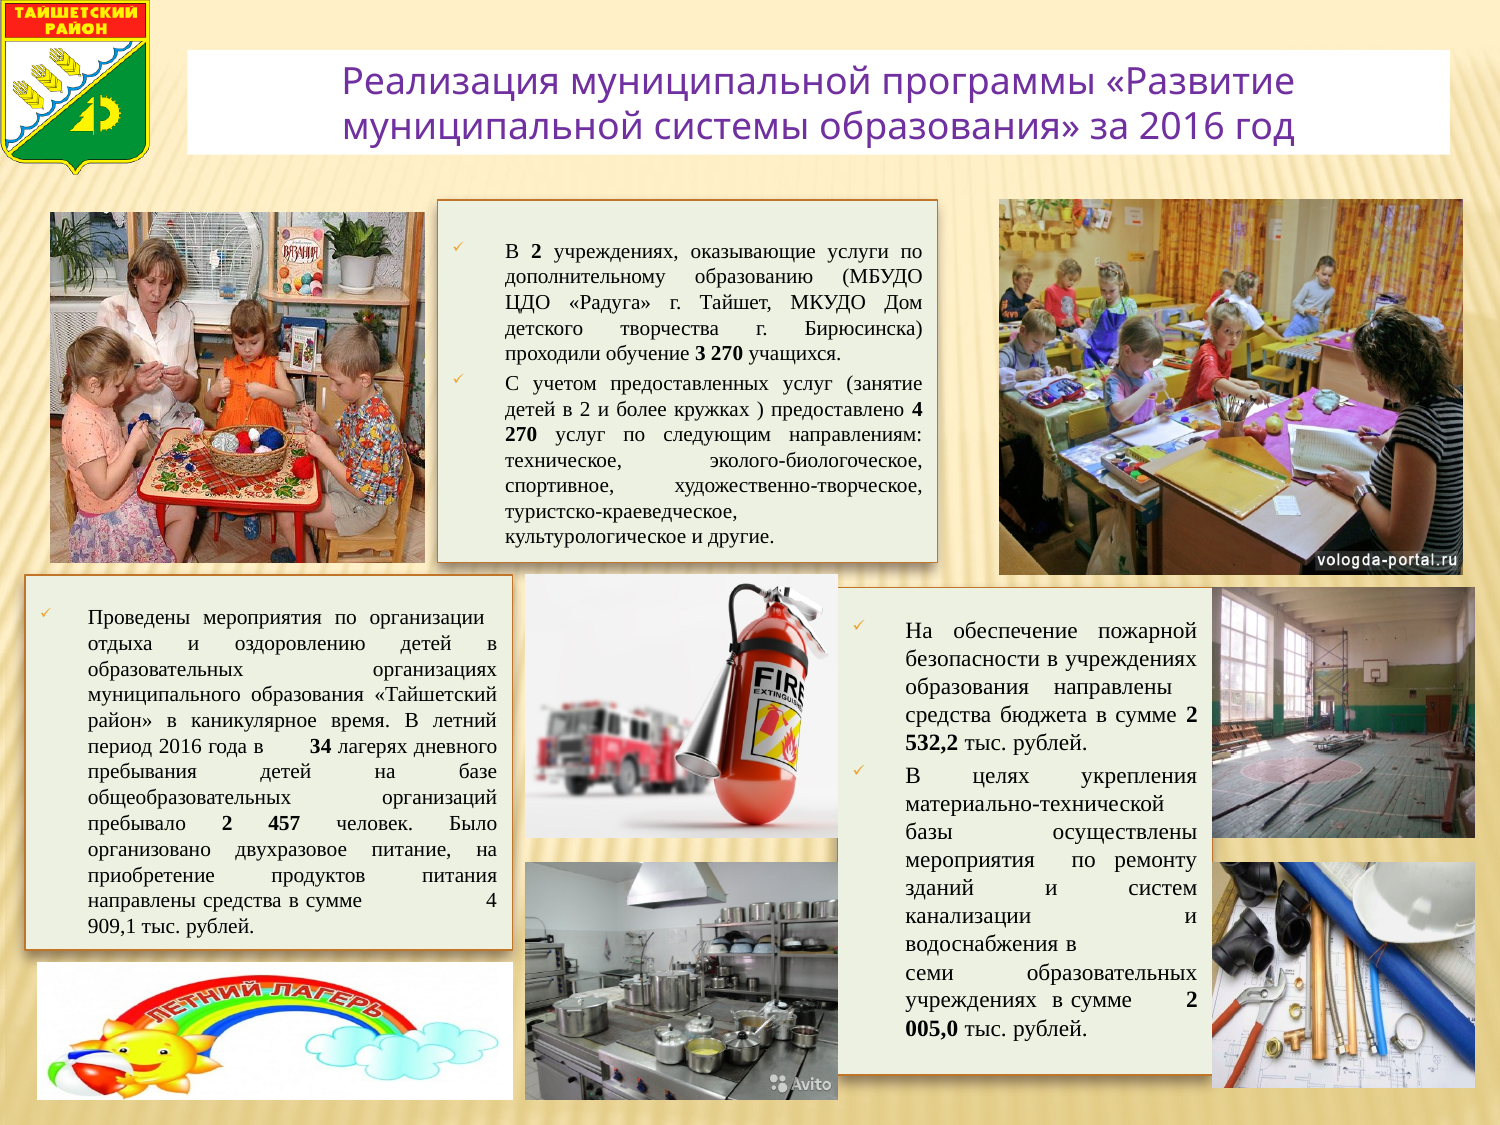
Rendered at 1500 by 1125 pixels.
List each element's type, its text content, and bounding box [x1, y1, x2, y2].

picture [999, 199, 1463, 576]
text_box В 2 учреждениях, оказывающие услуги по дополнительному образованию (МБУДО ЦДО «Радуга» г. Тайшет, МКУДО Дом детского творчества г. Бирюсинска) проходили обучение 3 270 учащихся. С учетом предоставленных услуг (занятие детей в 2 и более кружках ) предоставлено 4 270 услуг по следующим направлениям: техническое, эколого-биологоческое, спортивное, художественно-творческое, туристско-краеведческое, культурологическое и другие. [437, 199, 938, 563]
picture [49, 212, 426, 563]
picture [37, 962, 513, 1101]
picture [524, 862, 838, 1101]
picture [1212, 587, 1476, 838]
text_box Проведены мероприятия по организации отдыха и оздоровлению детей в образовательных организациях муниципального образования «Тайшетский район» в каникулярное время. В летний период 2016 года в 34 лагерях дневного пребывания детей на базе общеобразовательных организаций пребывало 2 457 человек. Было организовано двухразовое питание, на приобретение продуктов питания направлены средства в сумме 4 909,1 тыс. рублей. [24, 574, 513, 951]
picture [0, 0, 151, 176]
text_box На обеспечение пожарной безопасности в учреждениях образования направлены средства бюджета в сумме 2 532,2 тыс. рублей. В целях укрепления материально-технической базы осуществлены мероприятия по ремонту зданий и систем канализации и водоснабжения в семи образовательных учреждениях в сумме 2 005,0 тыс. рублей. [837, 587, 1213, 1076]
text_box Реализация муниципальной программы «Развитие муниципальной системы образования» за 2016 год [187, 49, 1450, 155]
picture [524, 574, 838, 838]
picture [1212, 862, 1476, 1088]
